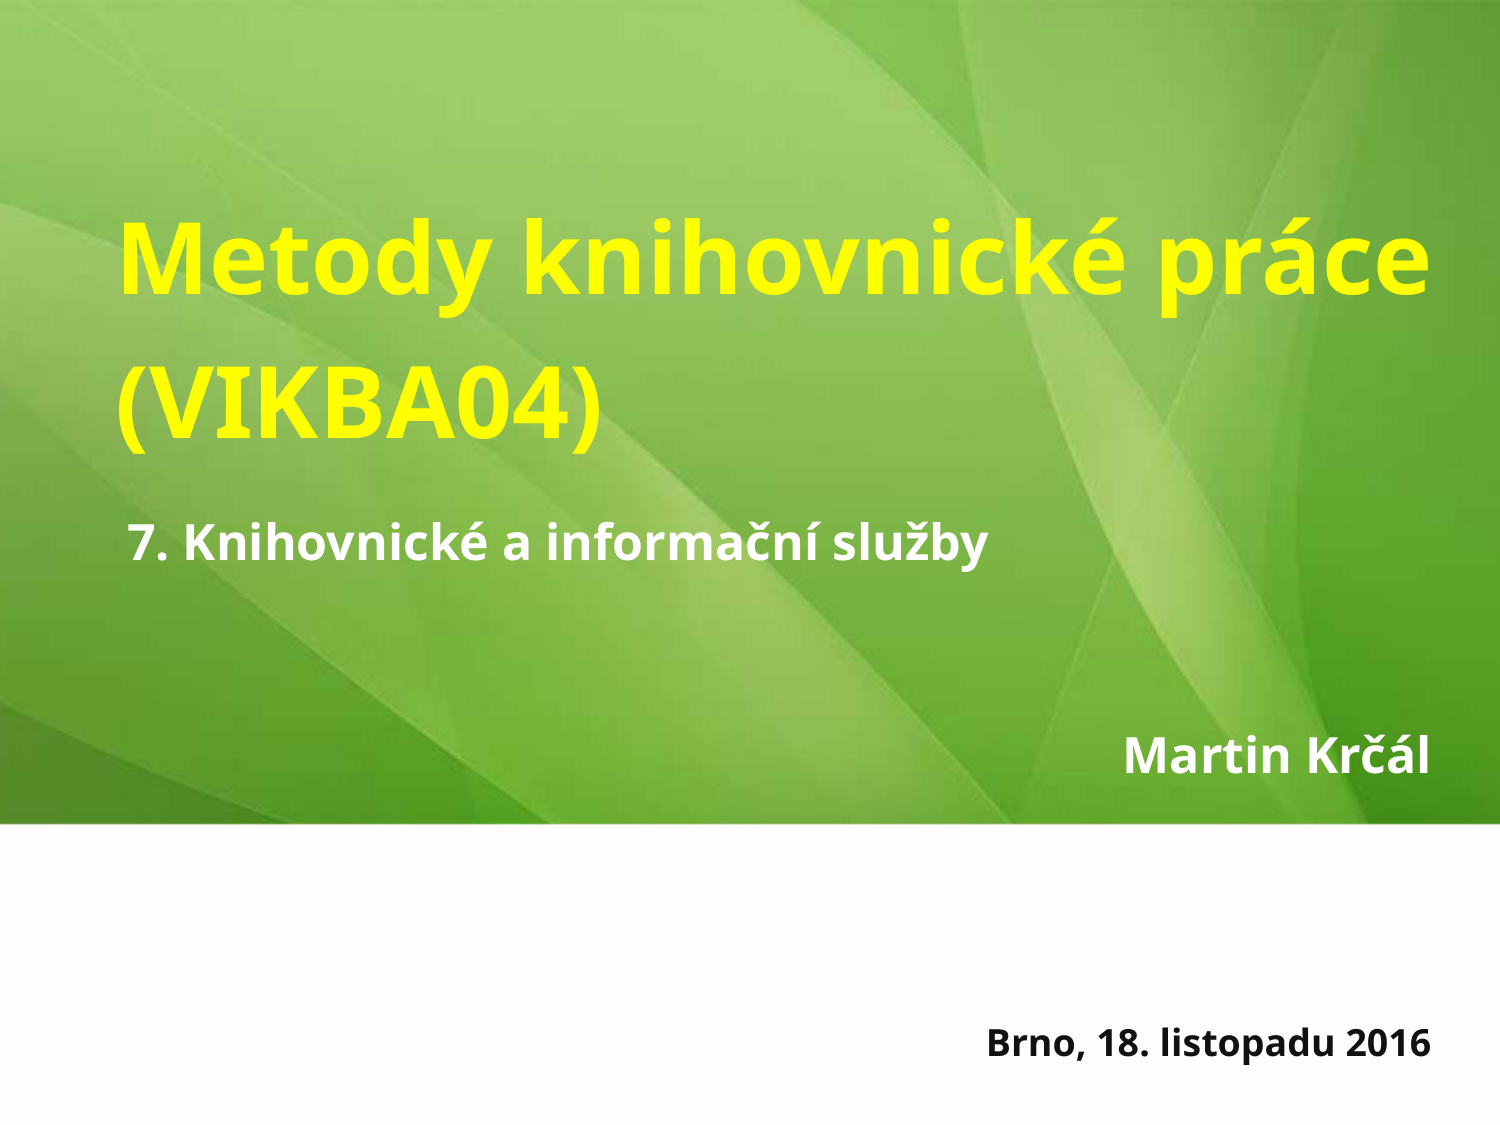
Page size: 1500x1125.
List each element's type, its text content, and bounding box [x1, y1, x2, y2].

text_box Brno, 18. listopadu 2016 [868, 1011, 1447, 1072]
title Metody knihovnické práce (VIKBA04) [100, 78, 1459, 551]
subtitle Martin Krčál [844, 716, 1447, 788]
text_box 7. Knihovnické a informační služby [112, 503, 1436, 579]
picture [0, 0, 1500, 1125]
